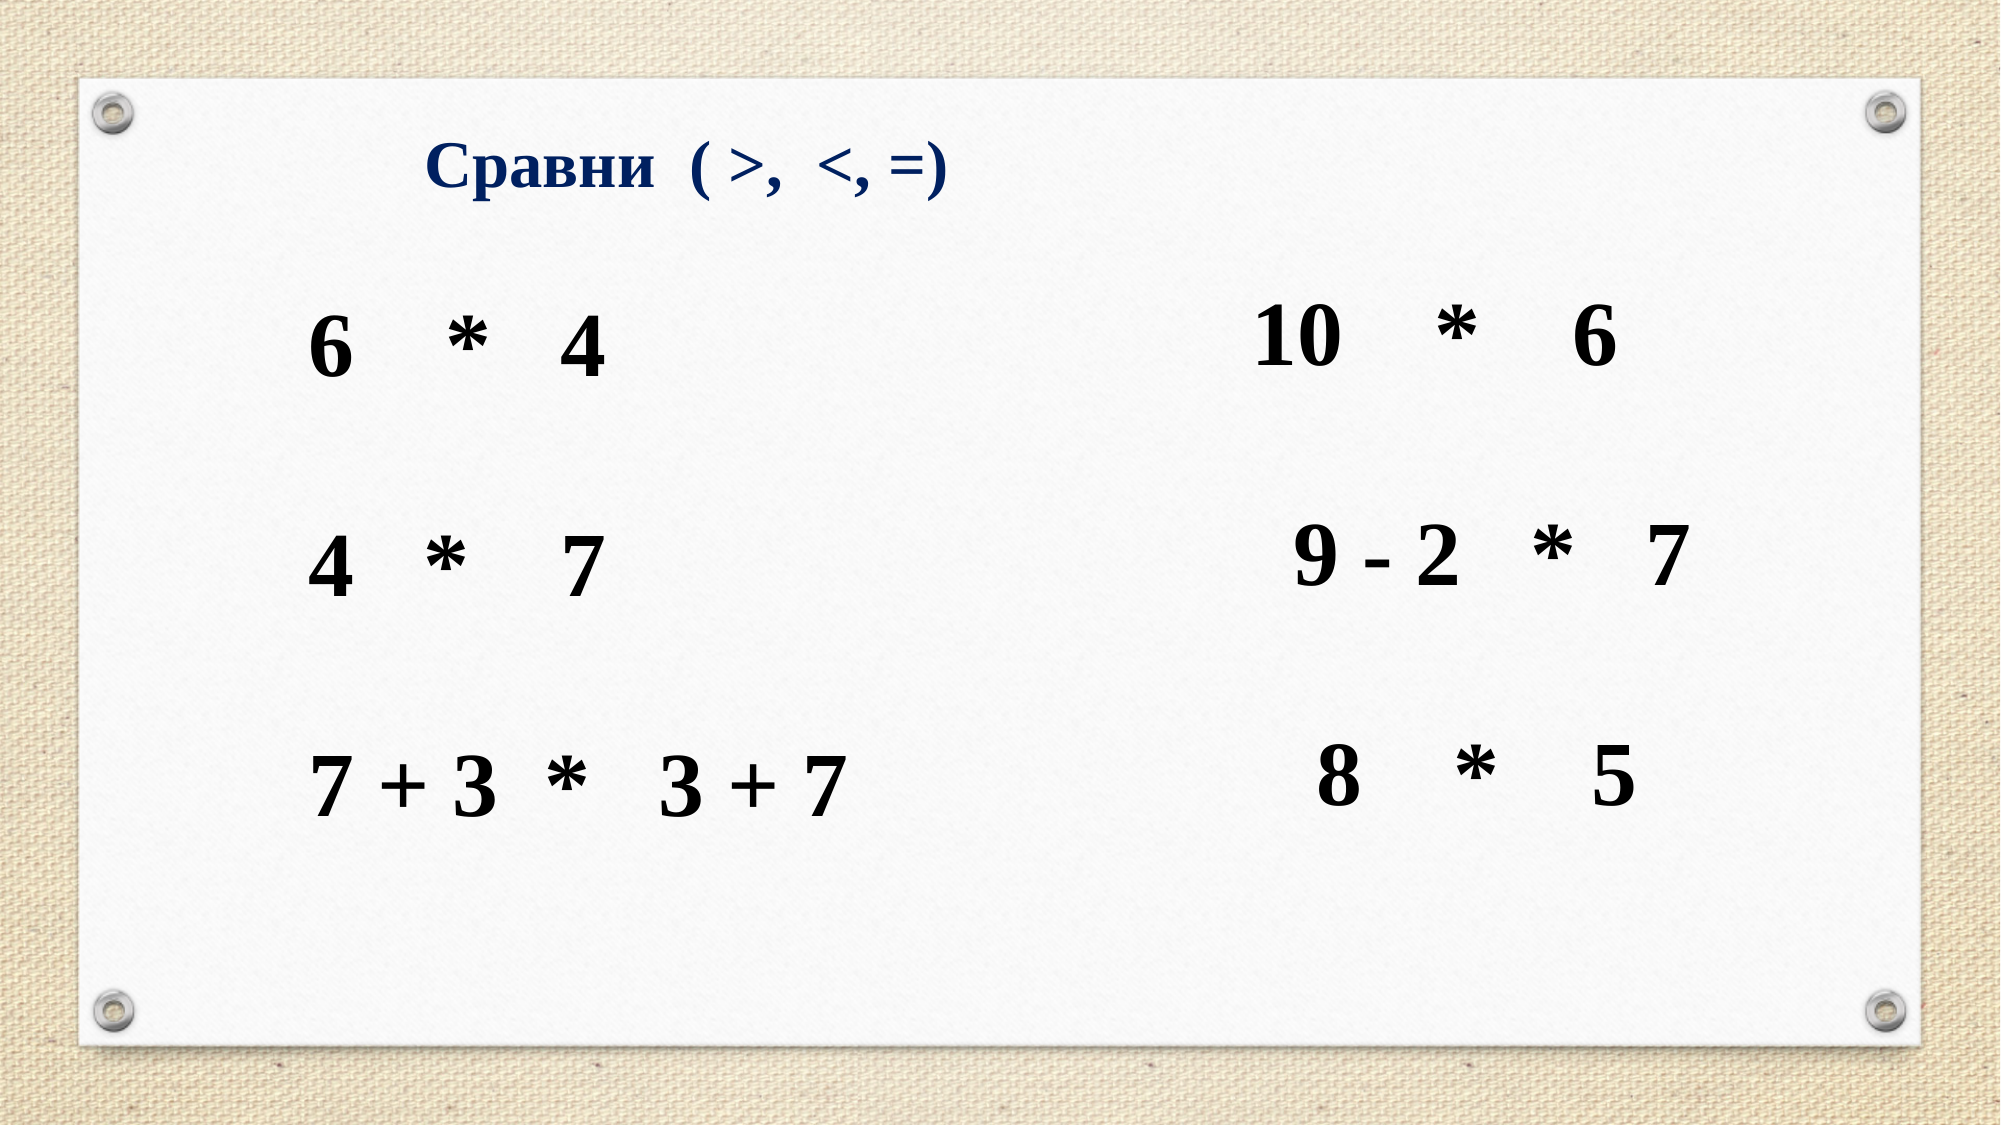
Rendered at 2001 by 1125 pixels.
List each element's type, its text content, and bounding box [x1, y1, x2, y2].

text_box 10 * 6 9 - 2 * 7 8 * 5 [1117, 266, 1739, 832]
text_box 6 * 4 4 * 7 7 + 3 * 3 + 7 [293, 277, 904, 843]
text_box Сравни ( >, <, =) [409, 113, 1019, 209]
picture [0, 0, 2001, 1125]
